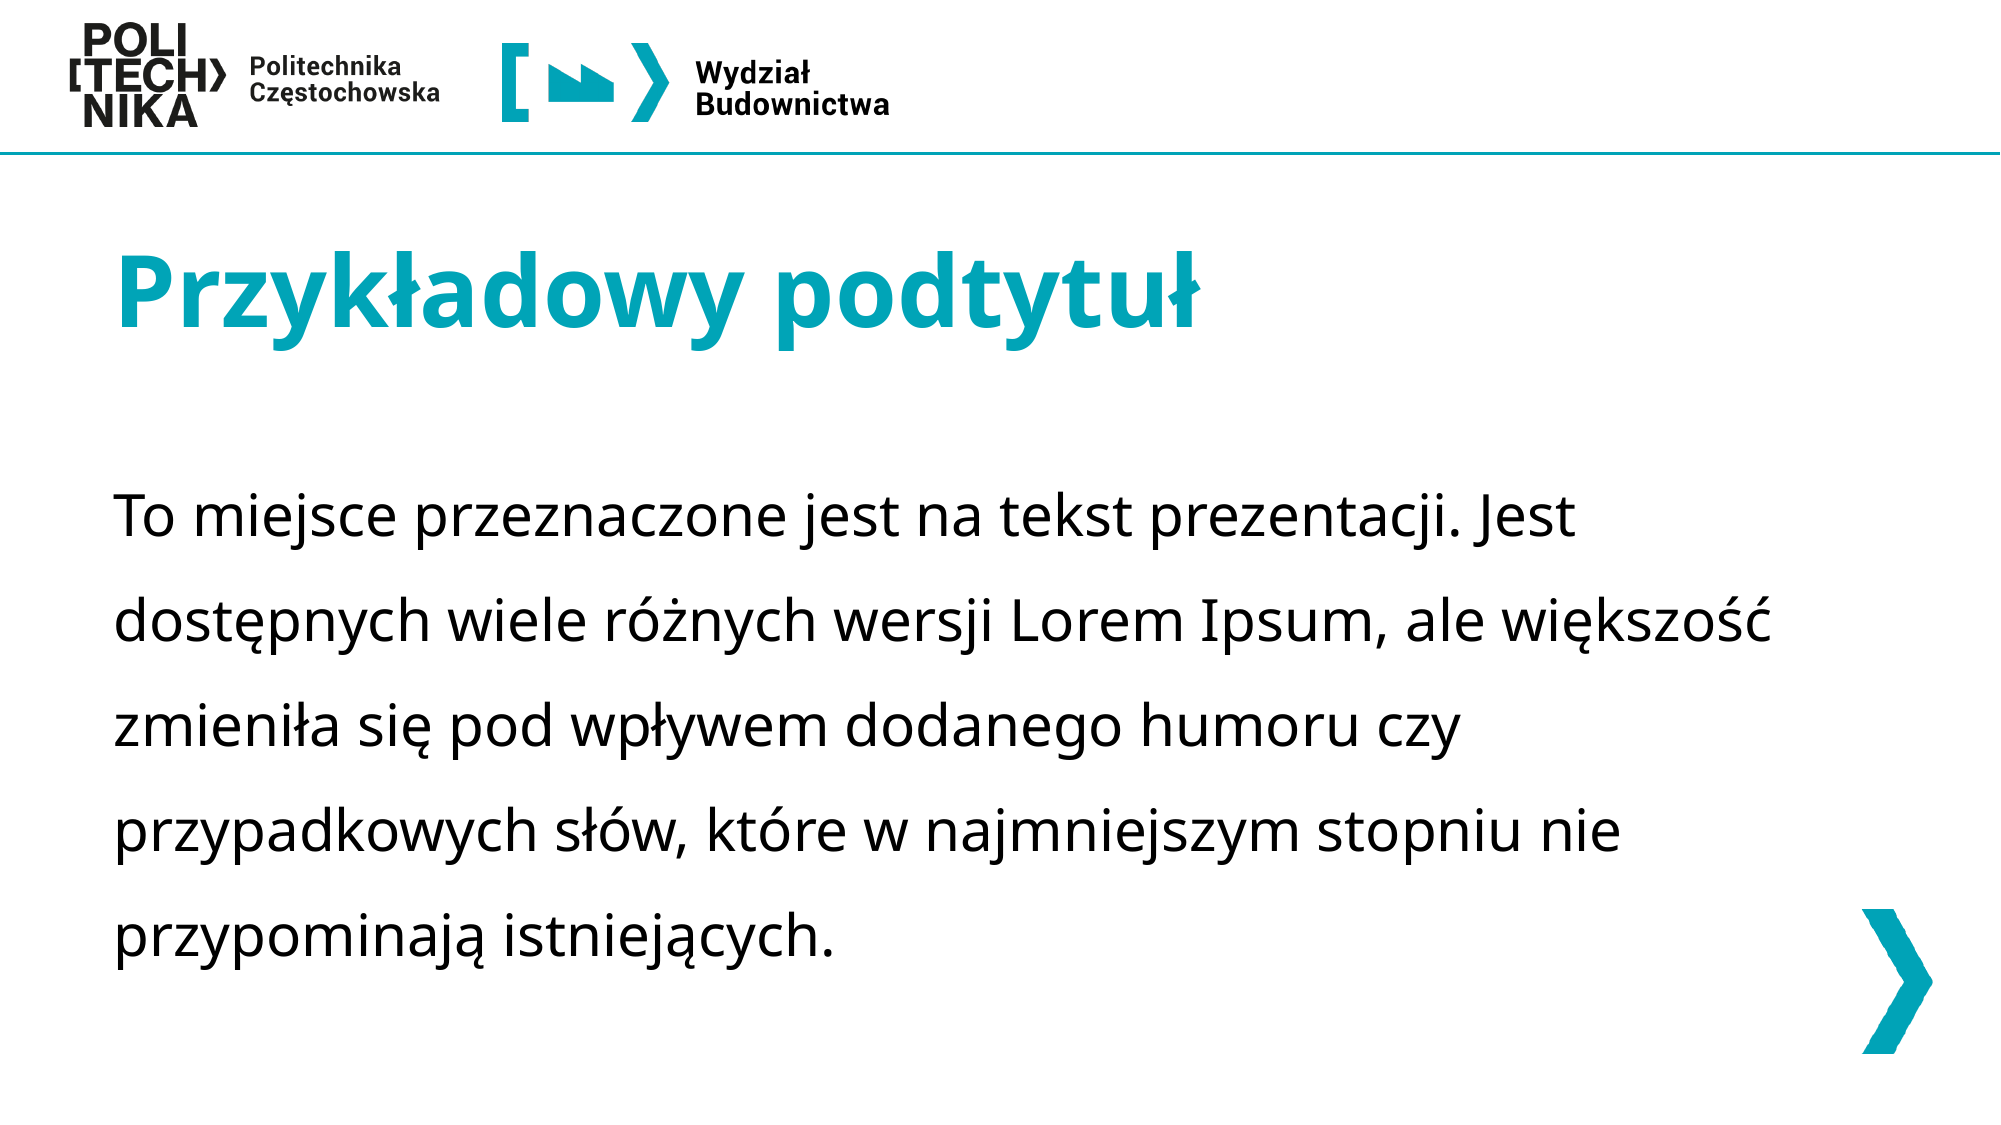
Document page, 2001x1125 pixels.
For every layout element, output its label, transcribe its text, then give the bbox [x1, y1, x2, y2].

picture [68, 22, 440, 127]
title Przykładowy podtytuł [98, 186, 1902, 404]
picture [502, 43, 890, 122]
picture [1861, 909, 1934, 1054]
list To miejsce przeznaczone jest na tekst prezentacji. Jest dostępnych wiele różnych wersji Lorem Ipsum, ale większość zmieniła się pod wpływem dodanego humoru czy przypadkowych słów, które w najmniejszym stopniu nie przypominają istniejących. [98, 436, 1799, 933]
